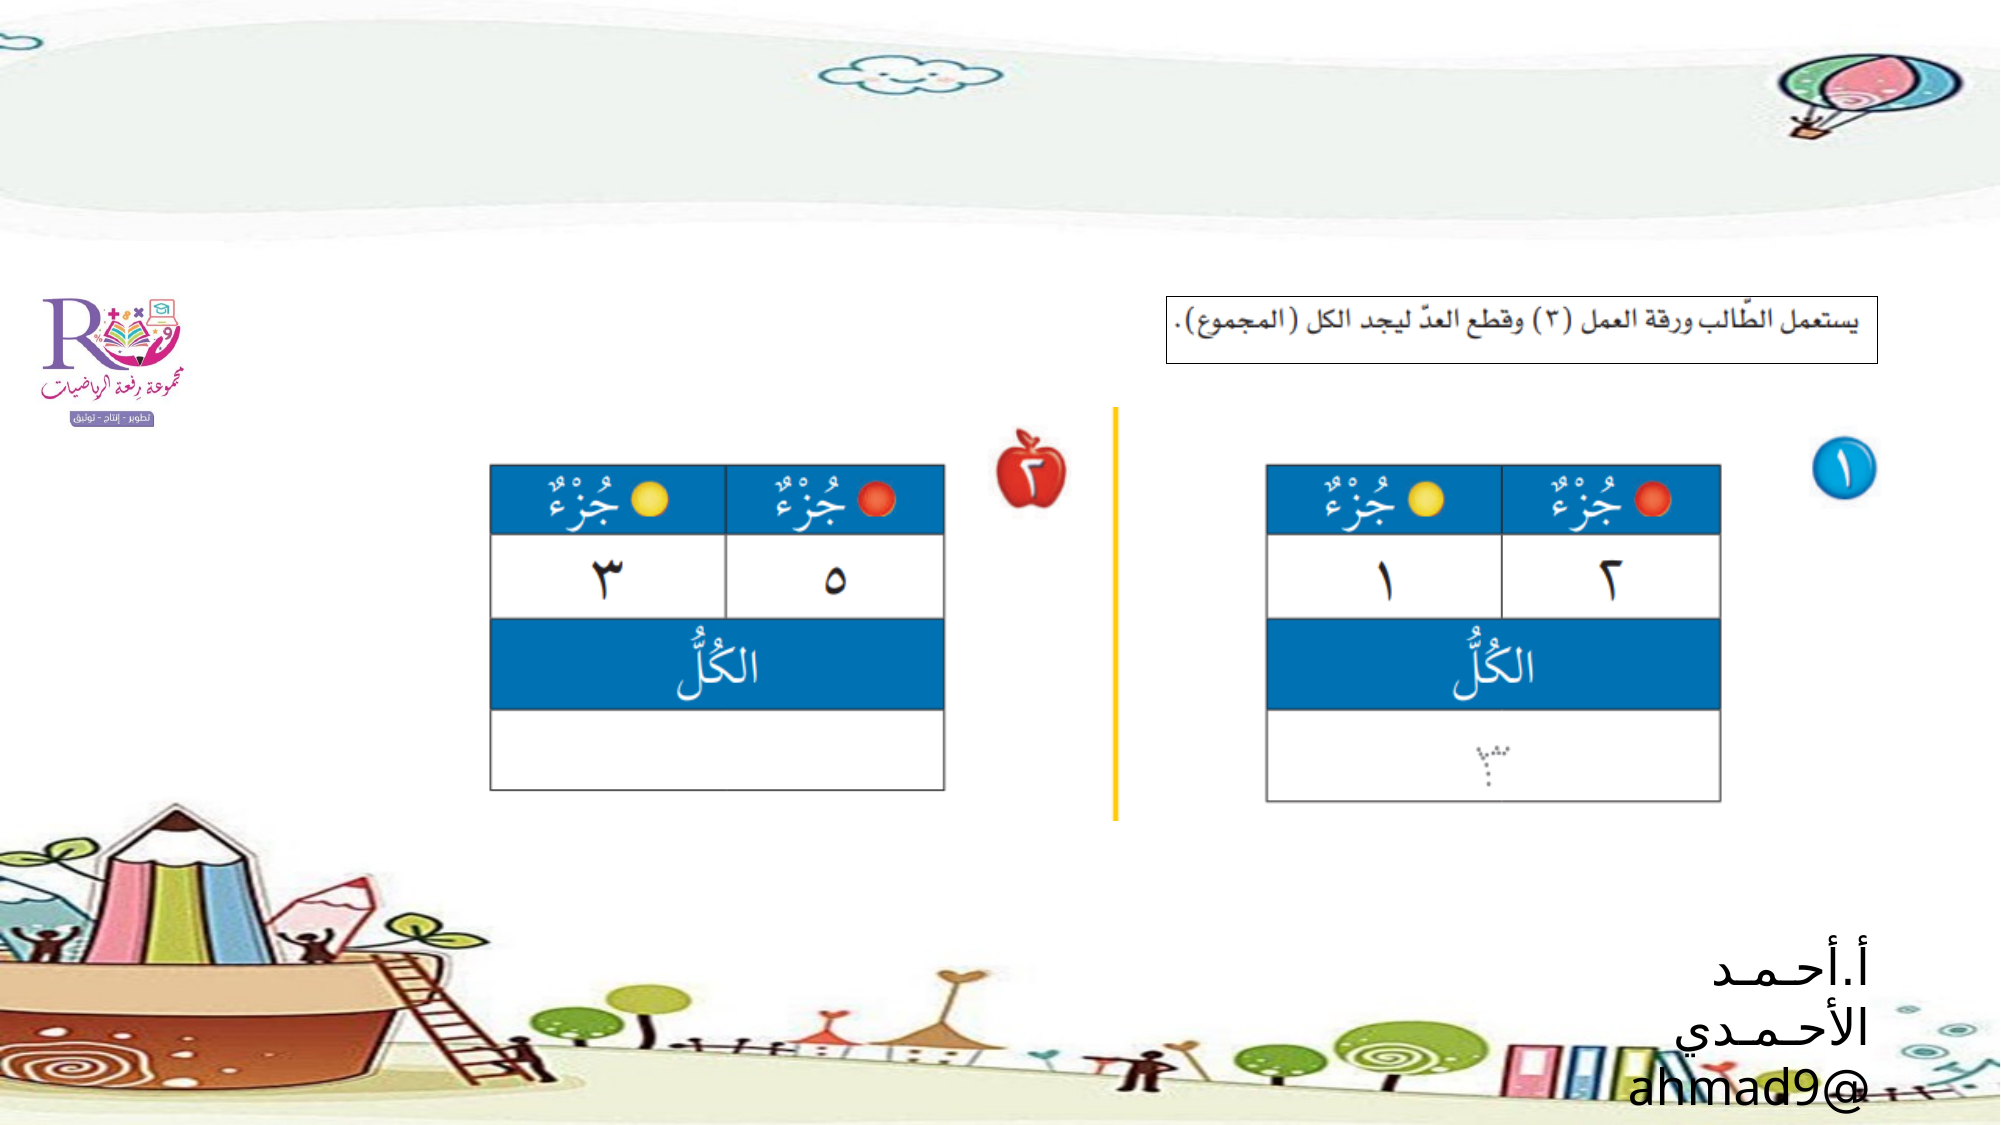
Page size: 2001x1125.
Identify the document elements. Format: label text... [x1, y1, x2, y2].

picture [0, 0, 2001, 1125]
text_box أ.أحـمـد الأحـمـدي @ahmad9963 [1600, 927, 1886, 1125]
